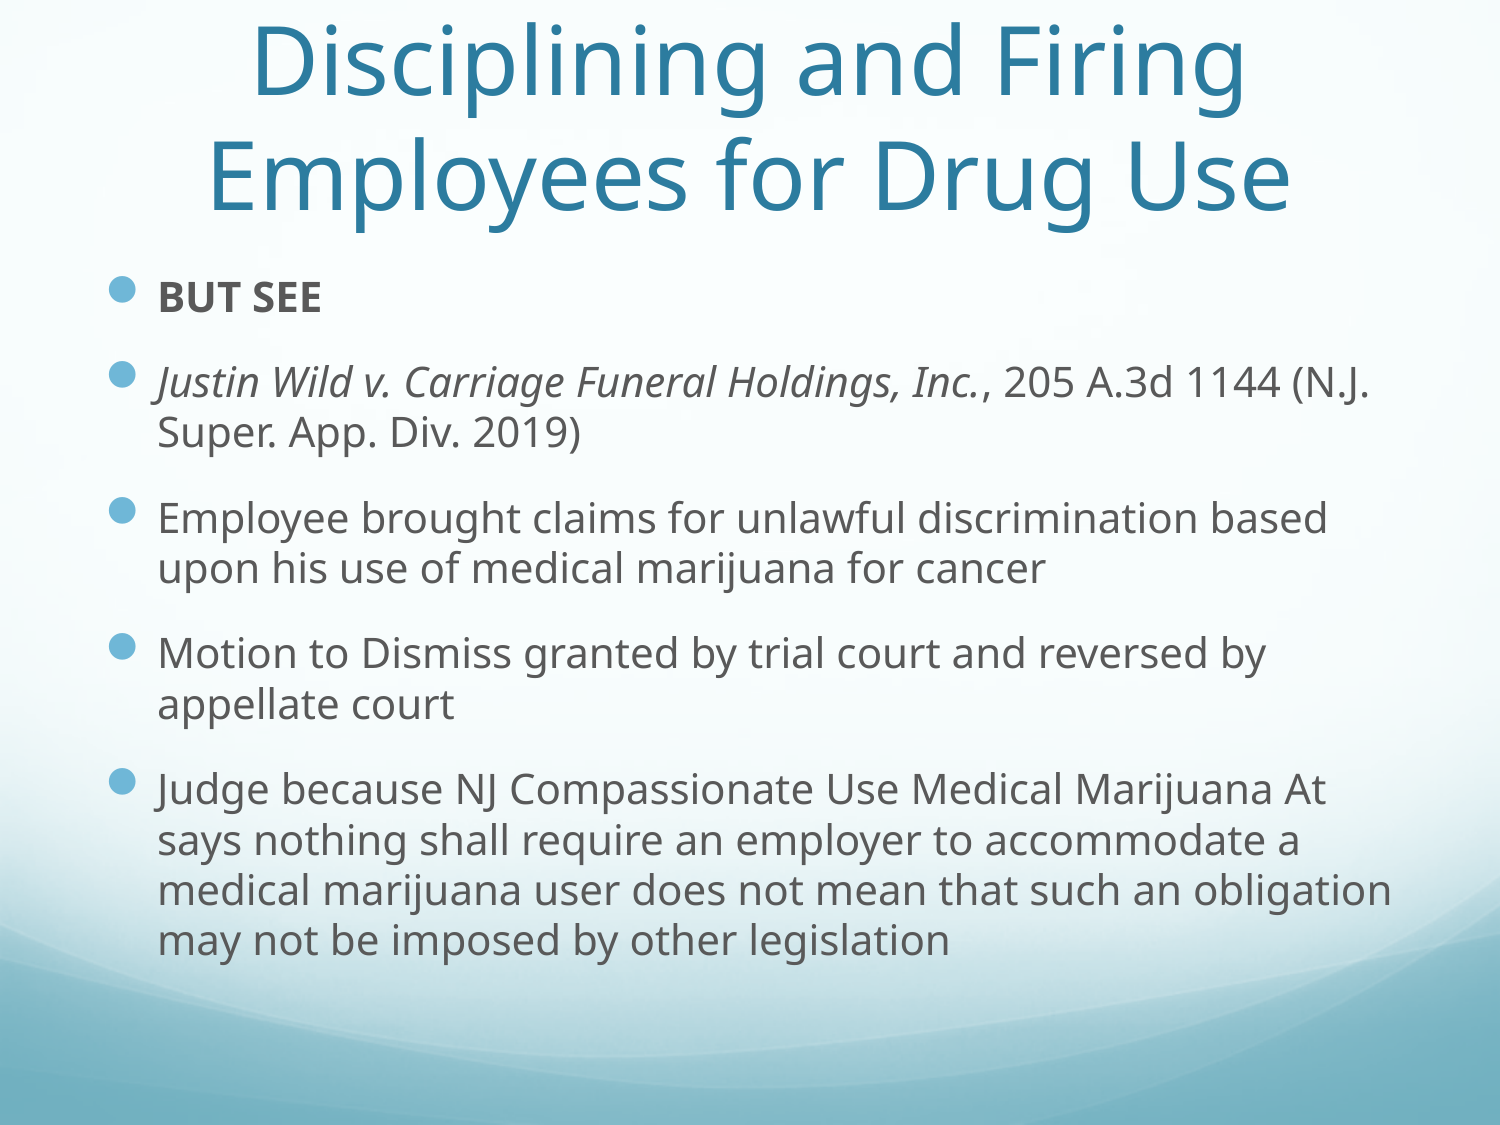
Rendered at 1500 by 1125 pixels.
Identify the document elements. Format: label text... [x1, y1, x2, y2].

title Disciplining and Firing Employees for Drug Use [90, 17, 1410, 237]
list BUT SEE Justin Wild v. Carriage Funeral Holdings, Inc., 205 A.3d 1144 (N.J. Super. App. Div. 2019) Employee brought claims for unlawful discrimination based upon his use of medical marijuana for cancer Motion to Dismiss granted by trial court and reversed by appellate court Judge because NJ Compassionate Use Medical Marijuana At says nothing shall require an employer to accommodate a medical marijuana user does not mean that such an obligation may not be imposed by other legislation [90, 262, 1410, 975]
